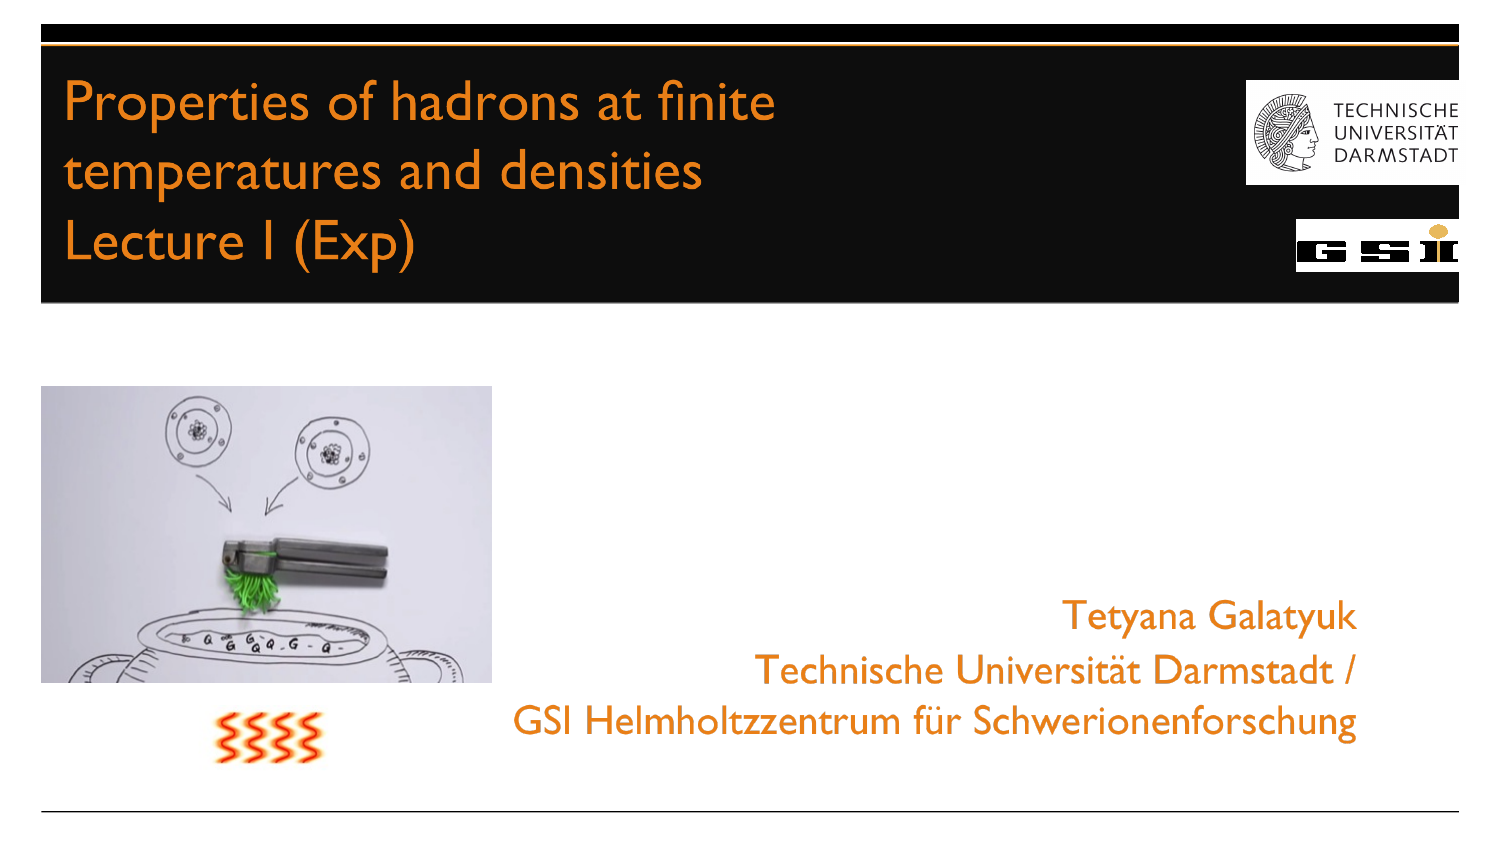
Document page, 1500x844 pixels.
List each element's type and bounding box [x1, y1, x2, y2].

picture [62, 78, 775, 274]
picture [514, 599, 1357, 744]
picture [40, 386, 492, 683]
picture [1246, 80, 1466, 185]
picture [182, 705, 349, 774]
picture [1295, 218, 1462, 272]
